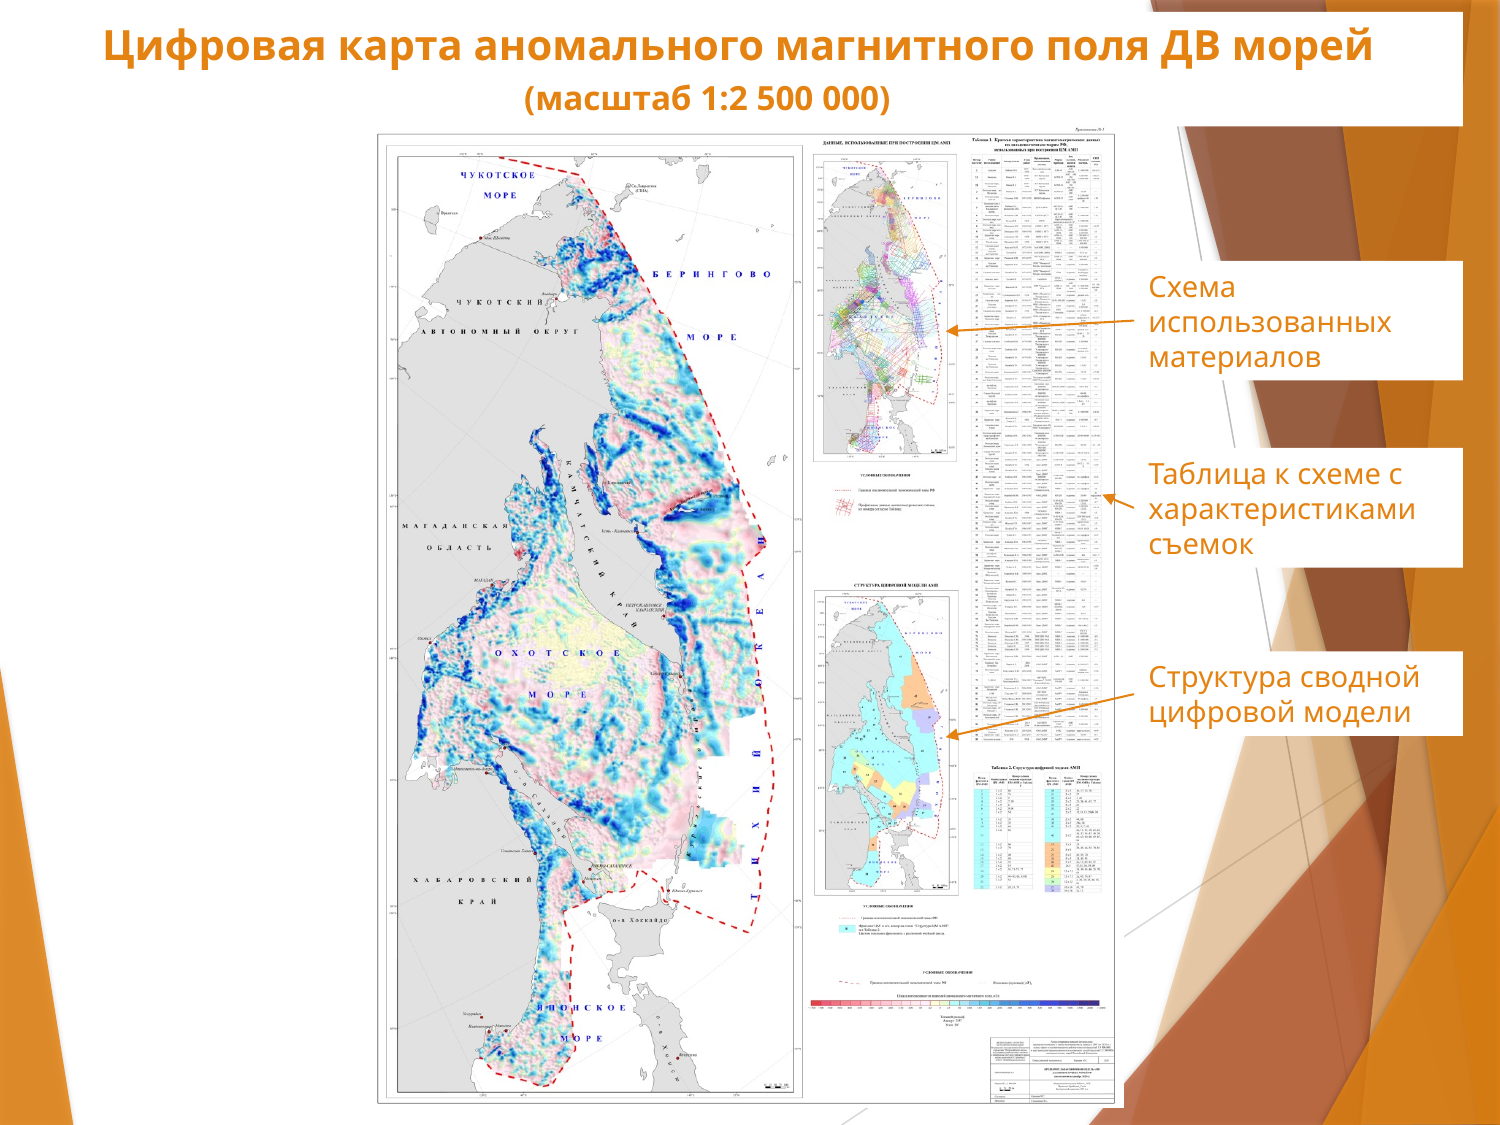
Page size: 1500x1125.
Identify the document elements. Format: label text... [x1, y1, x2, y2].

text_box Таблица к схеме с характеристиками съемок [1133, 447, 1463, 568]
picture [371, 123, 1125, 1109]
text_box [945, 320, 1134, 332]
text_box Цифровая карта аномального магнитного поля ДВ морей (масштаб 1:2 500 000) [35, 11, 1463, 127]
text_box Схема использованных материалов [1133, 260, 1463, 381]
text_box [1101, 494, 1134, 510]
text_box Структура сводной цифровой модели [1133, 651, 1463, 736]
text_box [945, 693, 1134, 738]
